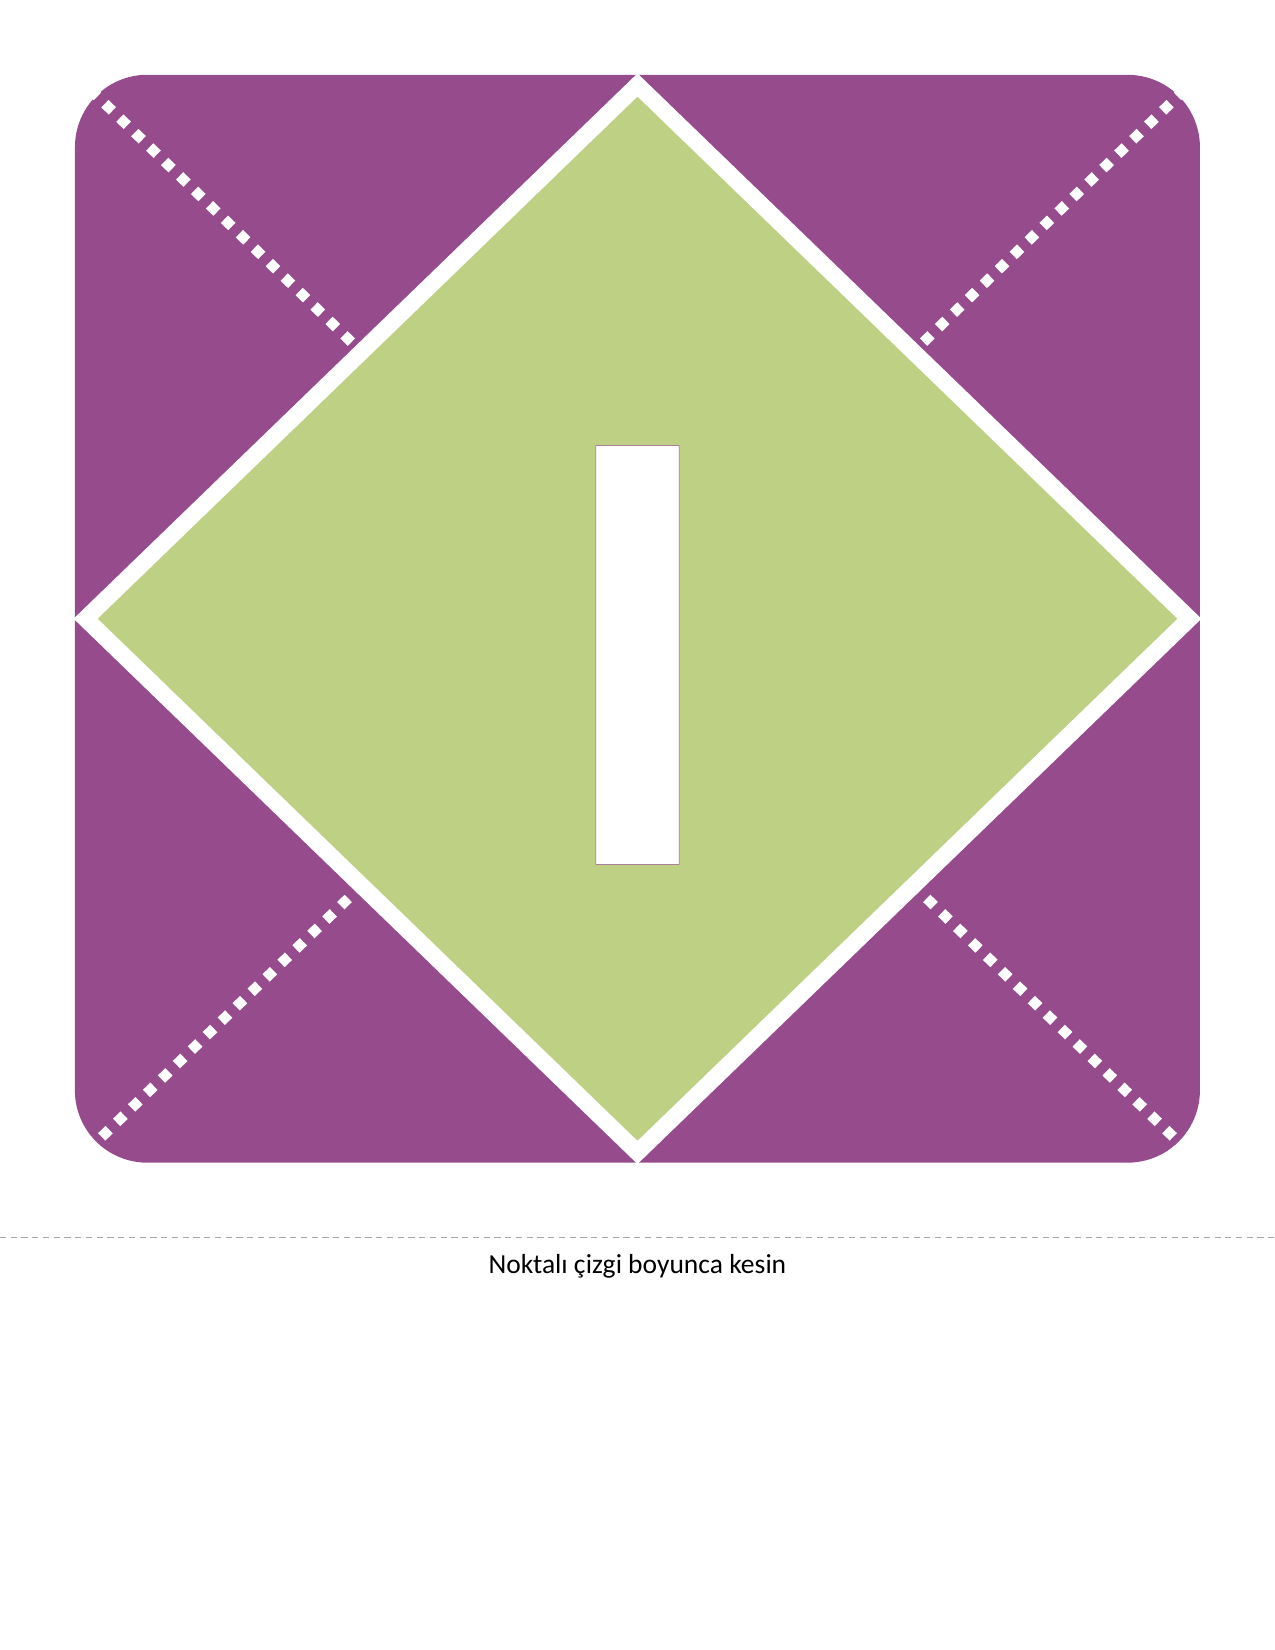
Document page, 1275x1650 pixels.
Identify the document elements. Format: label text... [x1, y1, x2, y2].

title I [159, 150, 1116, 1062]
